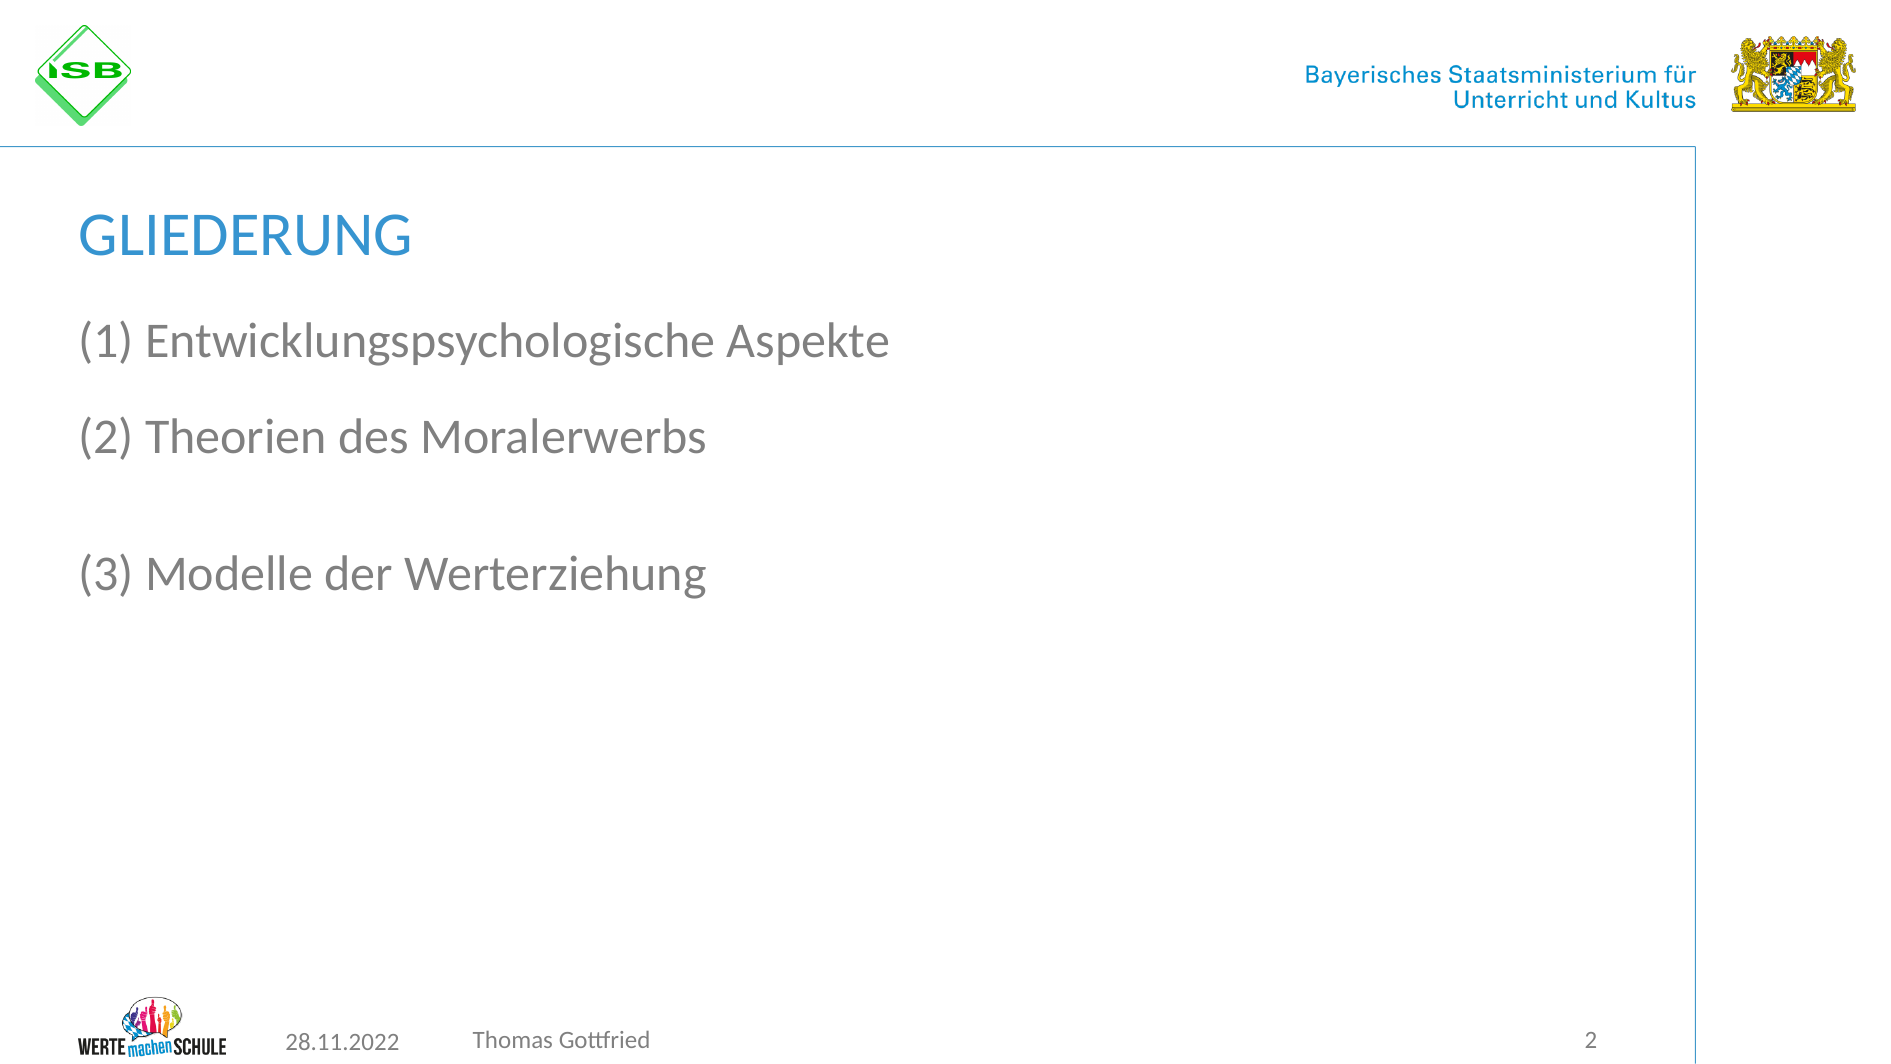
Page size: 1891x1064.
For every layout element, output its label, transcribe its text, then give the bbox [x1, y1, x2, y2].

picture [35, 25, 131, 126]
picture [1270, 0, 1891, 147]
footer Thomas Gottfried [472, 1023, 1468, 1055]
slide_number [285, 1024, 412, 1057]
list (1) Entwicklungspsychologische Aspekte (2) Theorien des Moralerwerbs (3) Modelle der Werterziehung [78, 319, 1598, 988]
picture [78, 995, 226, 1057]
title GLIEDERUNG [78, 189, 1598, 272]
slide_number 2 [1483, 1023, 1598, 1055]
